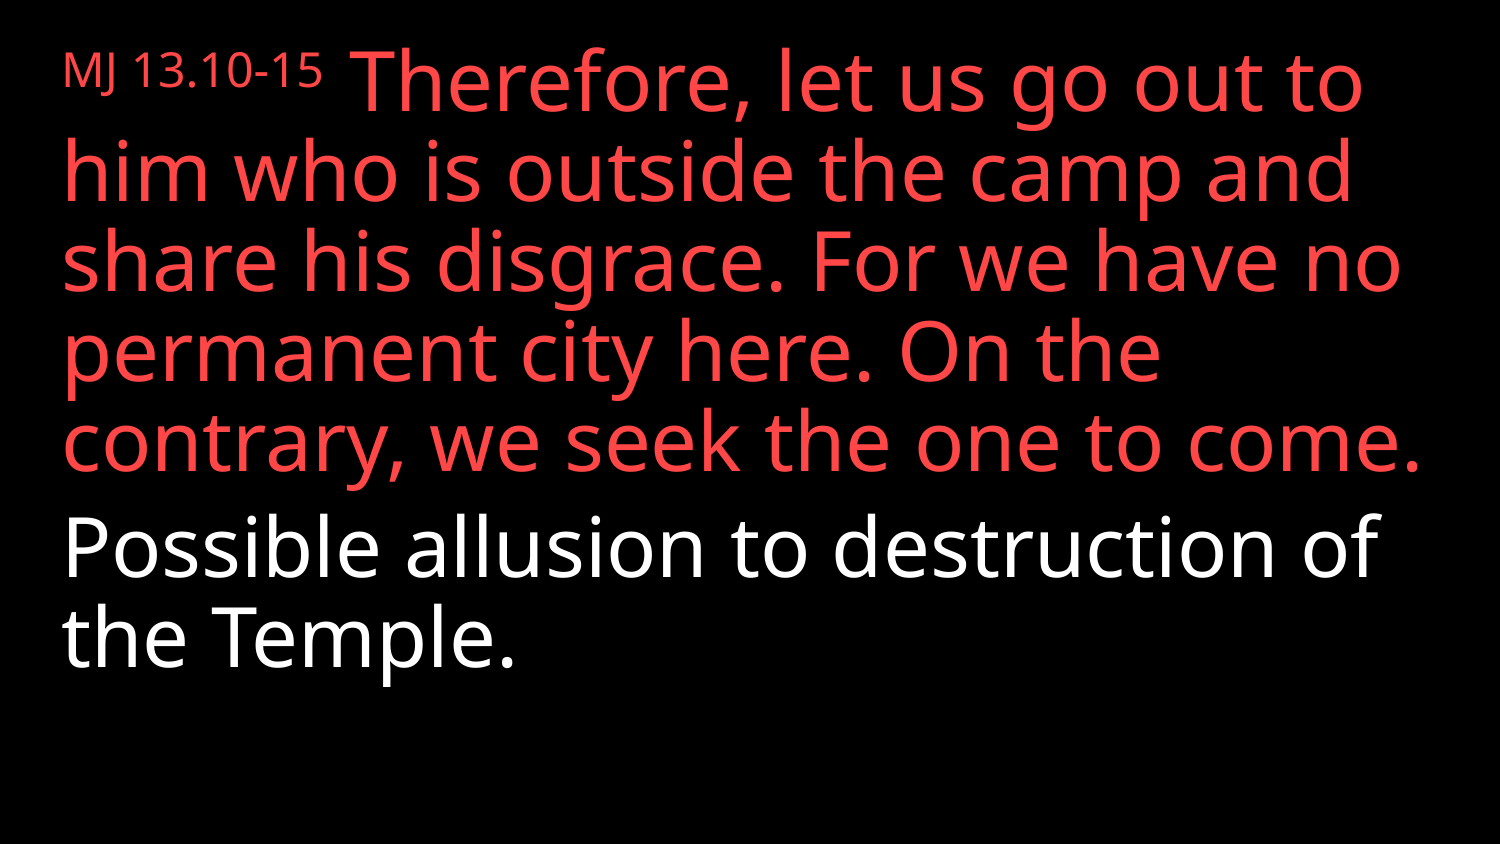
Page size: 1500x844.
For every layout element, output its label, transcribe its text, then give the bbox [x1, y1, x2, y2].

subtitle MJ 13.10-15 Therefore, let us go out to him who is outside the camp and share his disgrace. For we have no permanent city here. On the contrary, we seek the one to come. Possible allusion to destruction of the Temple. [50, 34, 1450, 797]
